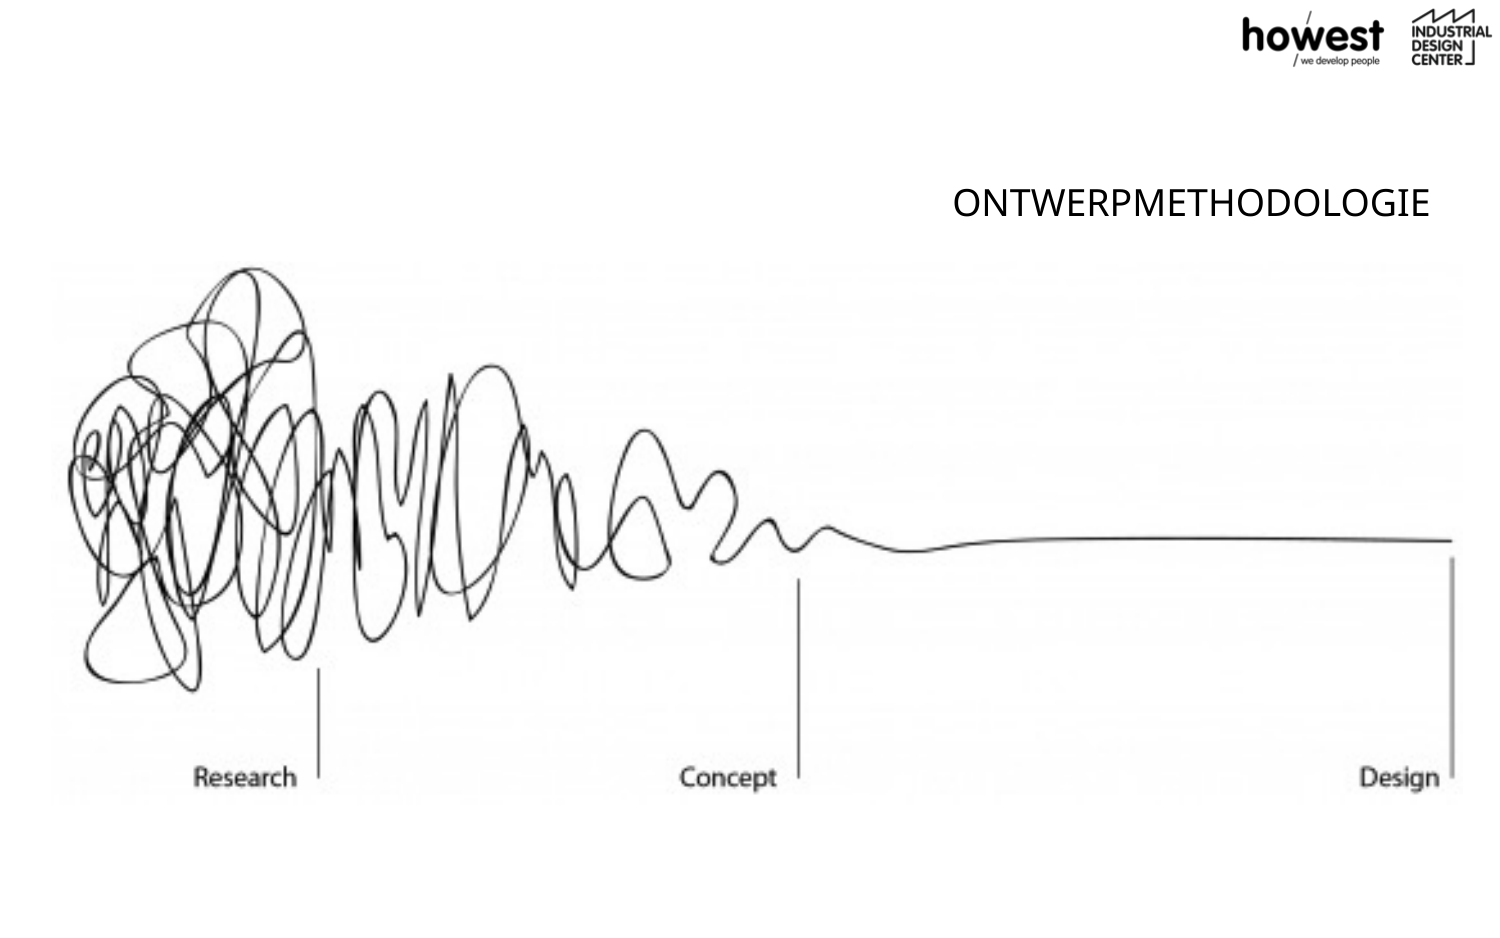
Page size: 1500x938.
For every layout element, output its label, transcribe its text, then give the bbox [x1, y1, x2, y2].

picture [50, 261, 1463, 807]
picture [1219, 0, 1500, 88]
text_box ONTWERPMETHODOLOGIE [937, 171, 1446, 232]
